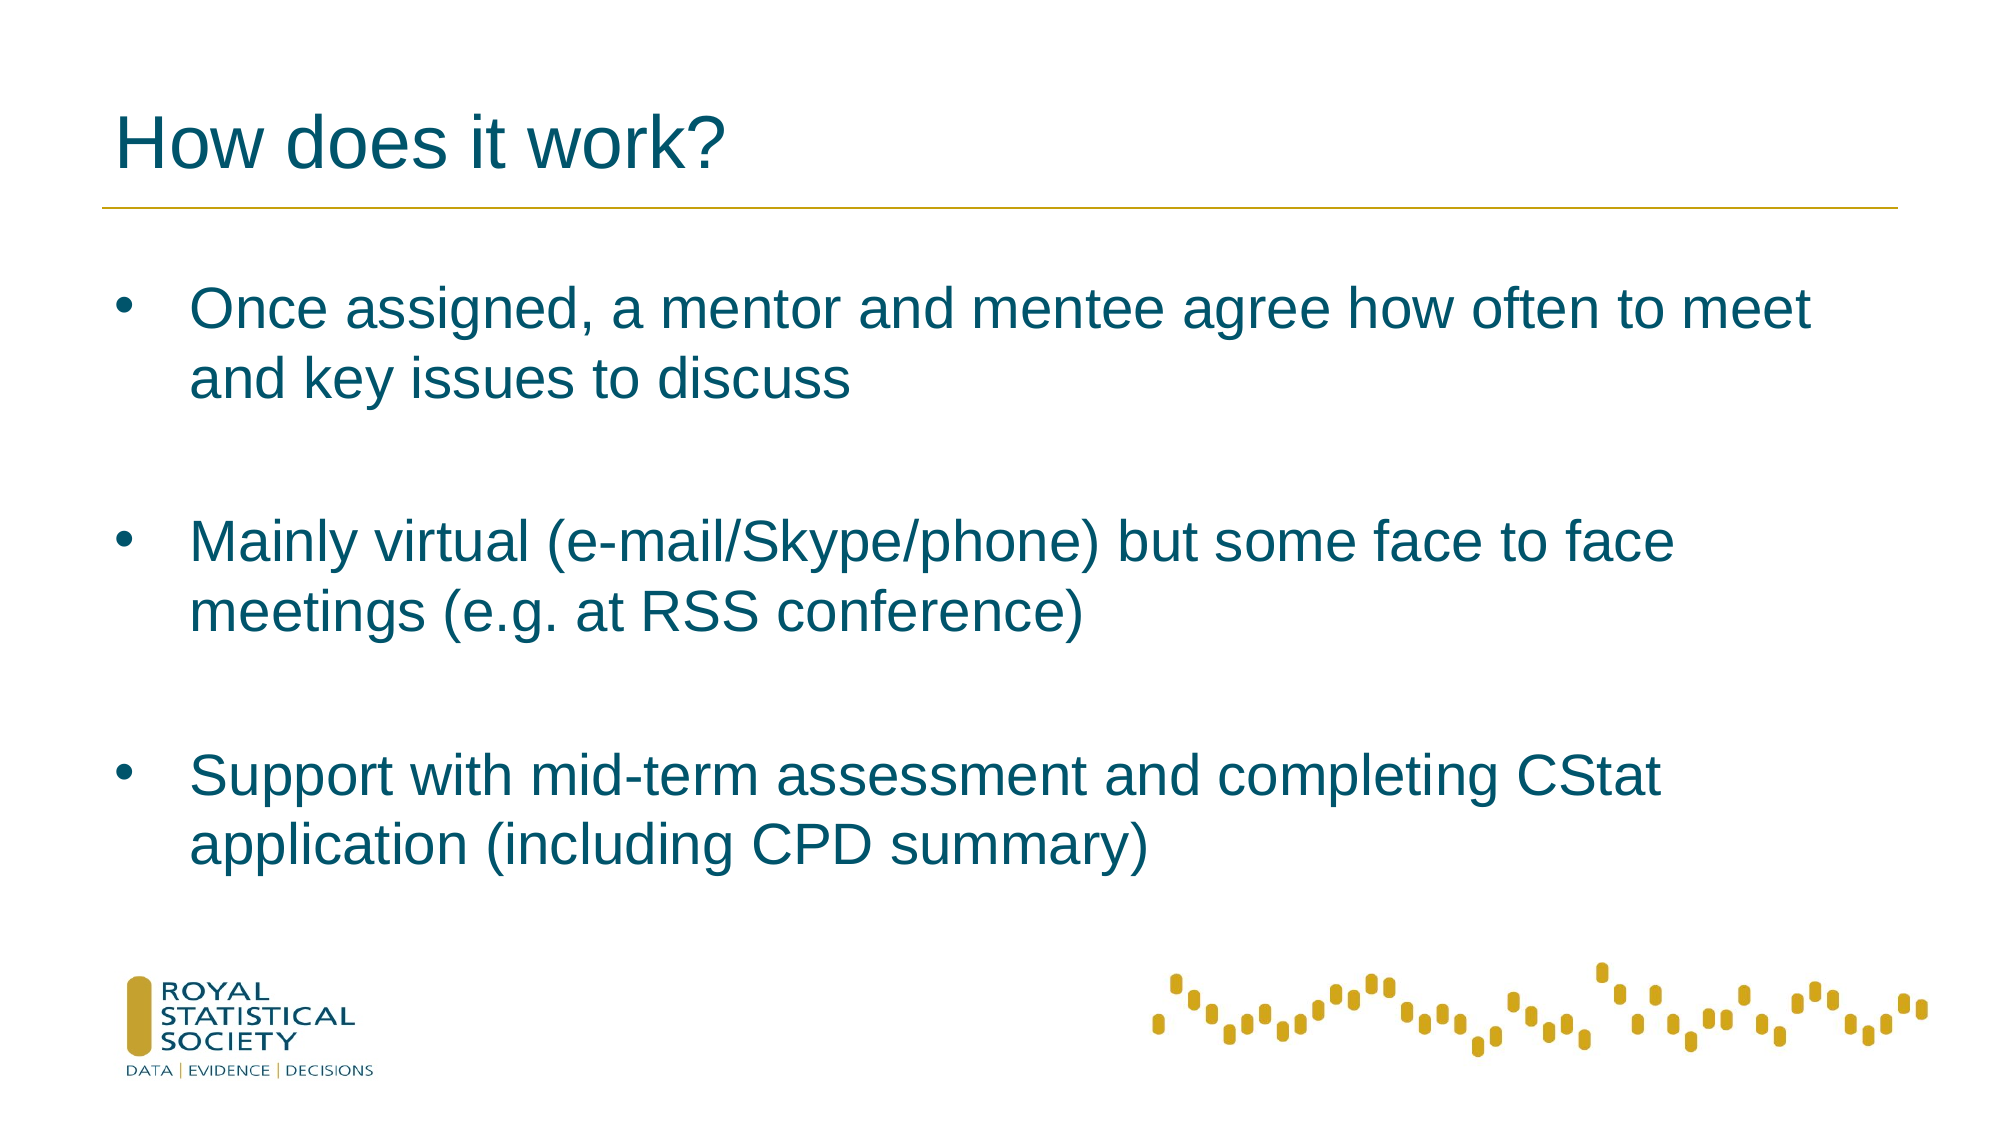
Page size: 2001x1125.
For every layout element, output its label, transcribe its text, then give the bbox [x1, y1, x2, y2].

picture [70, 961, 411, 1096]
picture [1121, 952, 1953, 1074]
list Once assigned, a mentor and mentee agree how often to meet and key issues to discuss Mainly virtual (e-mail/Skype/phone) but some face to face meetings (e.g. at RSS conference) Support with mid-term assessment and completing CStat application (including CPD summary) [99, 262, 1900, 1005]
title How does it work? [99, 45, 1900, 233]
